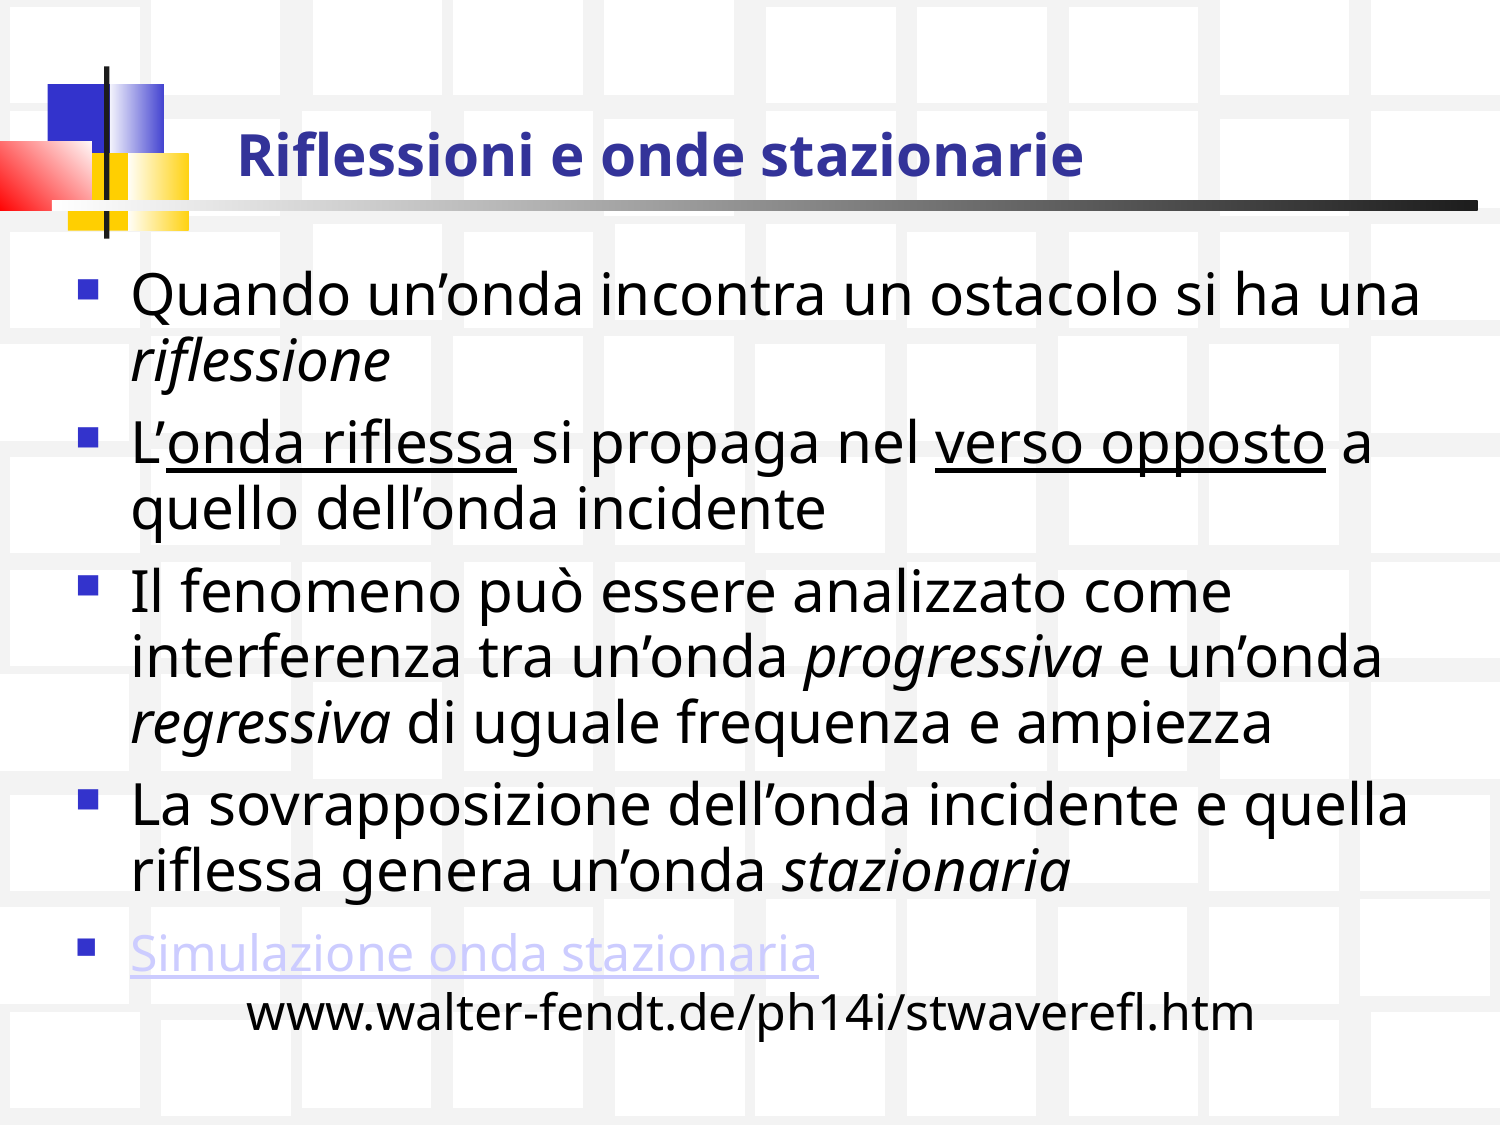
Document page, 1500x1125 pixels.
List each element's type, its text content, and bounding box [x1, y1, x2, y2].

picture [0, 0, 1500, 1125]
title Riflessioni e onde stazionarie [221, 35, 1500, 196]
list Quando un’onda incontra un ostacolo si ha una riflessione L’onda riflessa si propaga nel verso opposto a quello dell’onda incidente Il fenomeno può essere analizzato come interferenza tra un’onda progressiva e un’onda regressiva di uguale frequenza e ampiezza La sovrapposizione dell’onda incidente e quella riflessa genera un’onda stazionaria Simulazione onda stazionaria www.walter-fendt.de/ph14i/stwaverefl.htm [74, 263, 1425, 1048]
